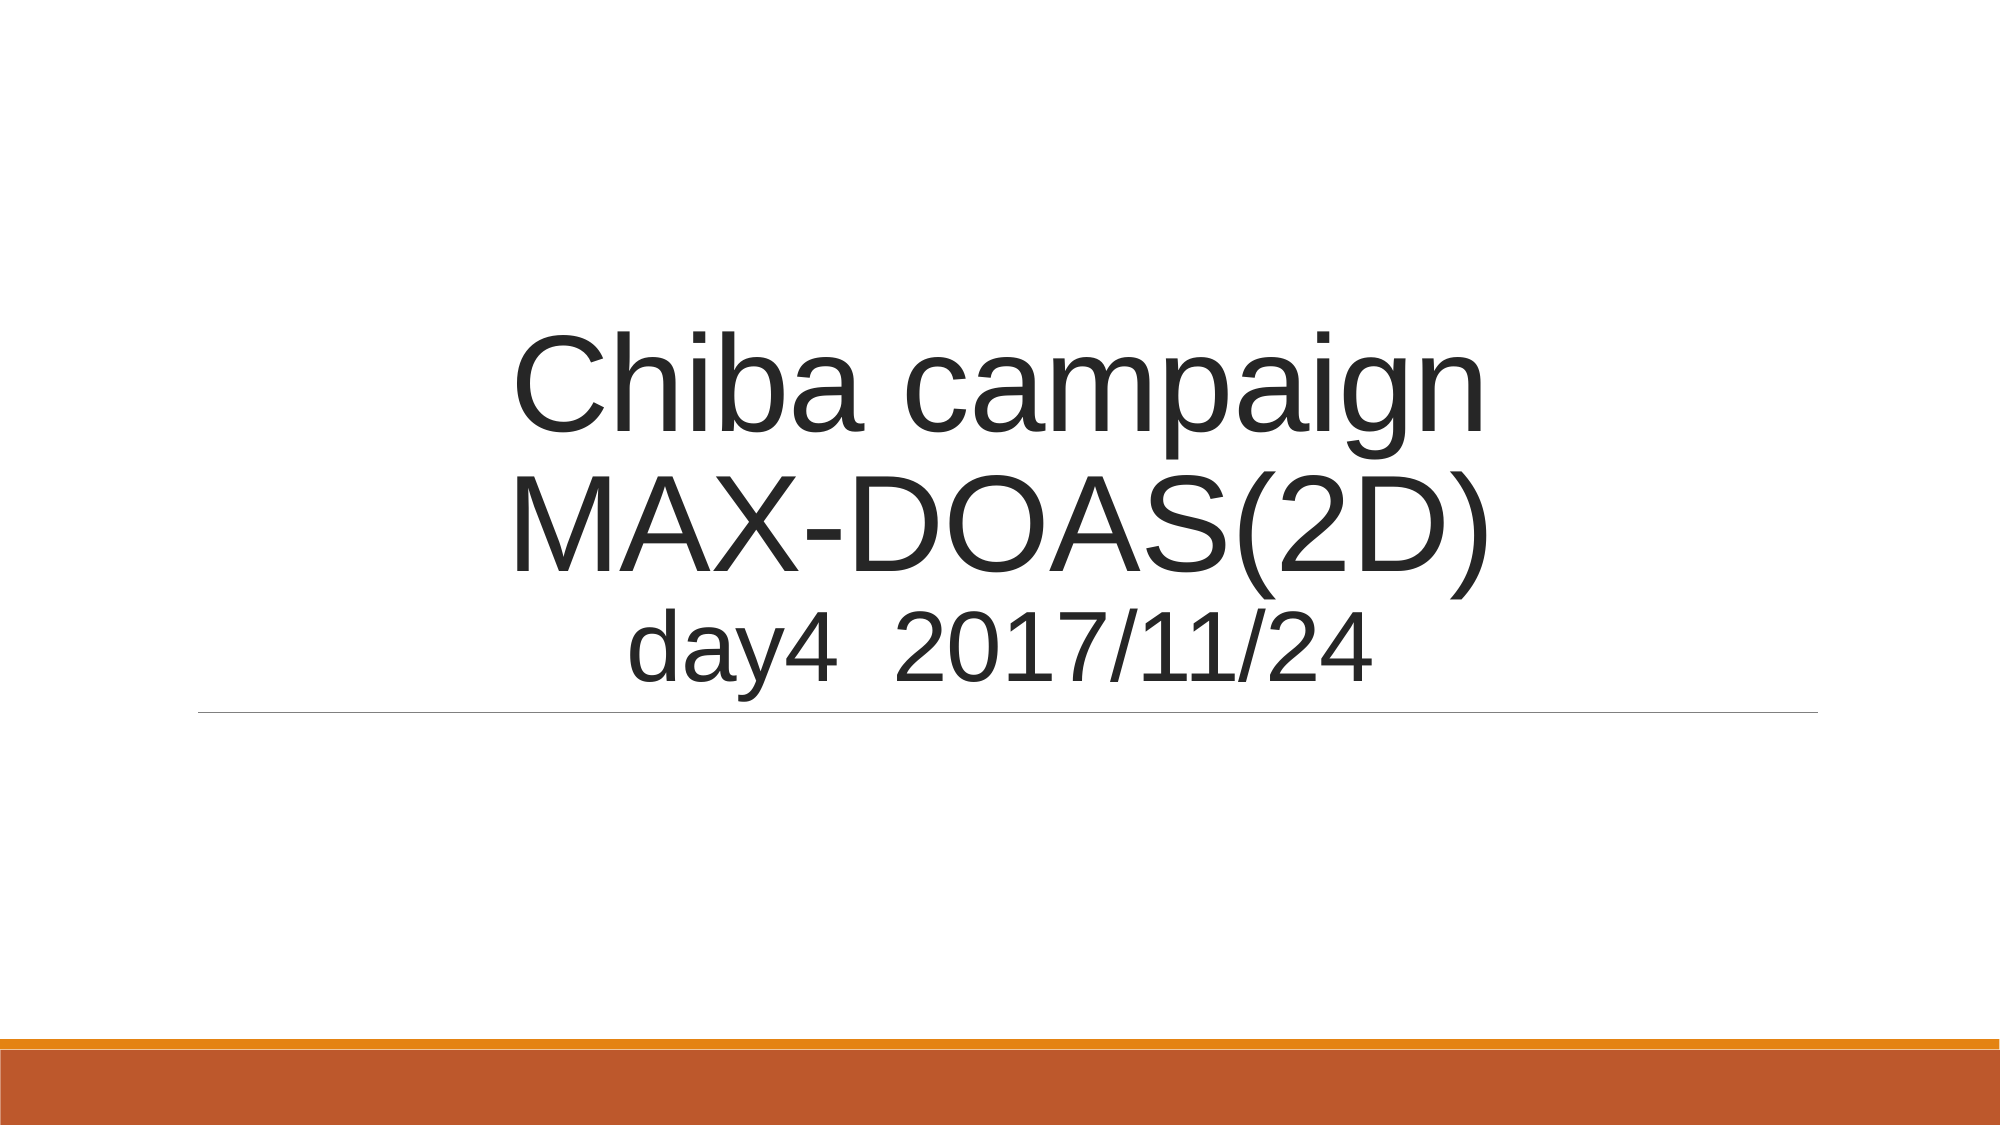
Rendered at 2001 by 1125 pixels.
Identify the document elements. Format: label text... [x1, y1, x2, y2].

title Chiba campaign MAX-DOAS(2D) day4 2017/11/24 [180, 124, 1822, 710]
